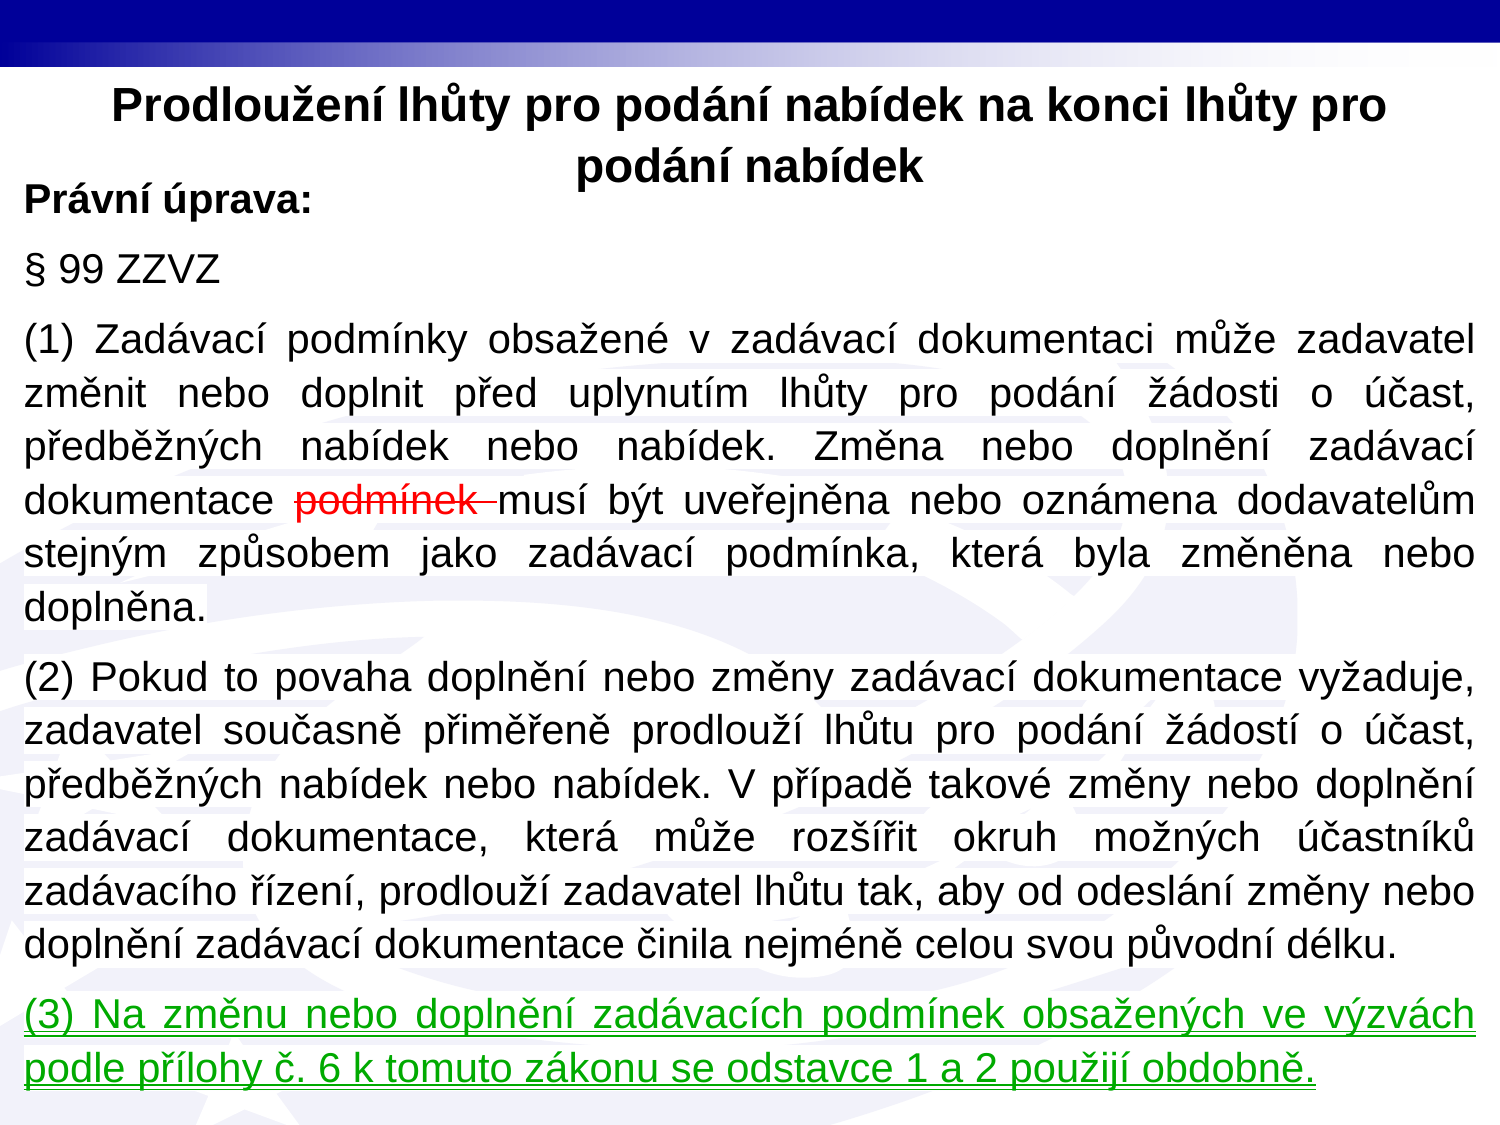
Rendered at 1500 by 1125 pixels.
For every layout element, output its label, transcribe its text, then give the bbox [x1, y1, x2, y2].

text_box Právní úprava: § 99 ZZVZ (1) Zadávací podmínky obsažené v zadávací dokumentaci může zadavatel změnit nebo doplnit před uplynutím lhůty pro podání žádosti o účast, předběžných nabídek nebo nabídek. Změna nebo doplnění zadávací dokumentace podmínek musí být uveřejněna nebo oznámena dodavatelům stejným způsobem jako zadávací podmínka, která byla změněna nebo doplněna. (2) Pokud to povaha doplnění nebo změny zadávací dokumentace vyžaduje, zadavatel současně přiměřeně prodlouží lhůtu pro podání žádostí o účast, předběžných nabídek nebo nabídek. V případě takové změny nebo doplnění zadávací dokumentace, která může rozšířit okruh možných účastníků zadávacího řízení, prodlouží zadavatel lhůtu tak, aby od odeslání změny nebo doplnění zadávací dokumentace činila nejméně celou svou původní délku. (3) Na změnu nebo doplnění zadávacích podmínek obsažených ve výzvách podle přílohy č. 6 k tomuto zákonu se odstavce 1 a 2 použijí obdobně. [8, 160, 1492, 1125]
text_box Prodloužení lhůty pro podání nabídek na konci lhůty pro podání nabídek [44, 67, 1456, 160]
